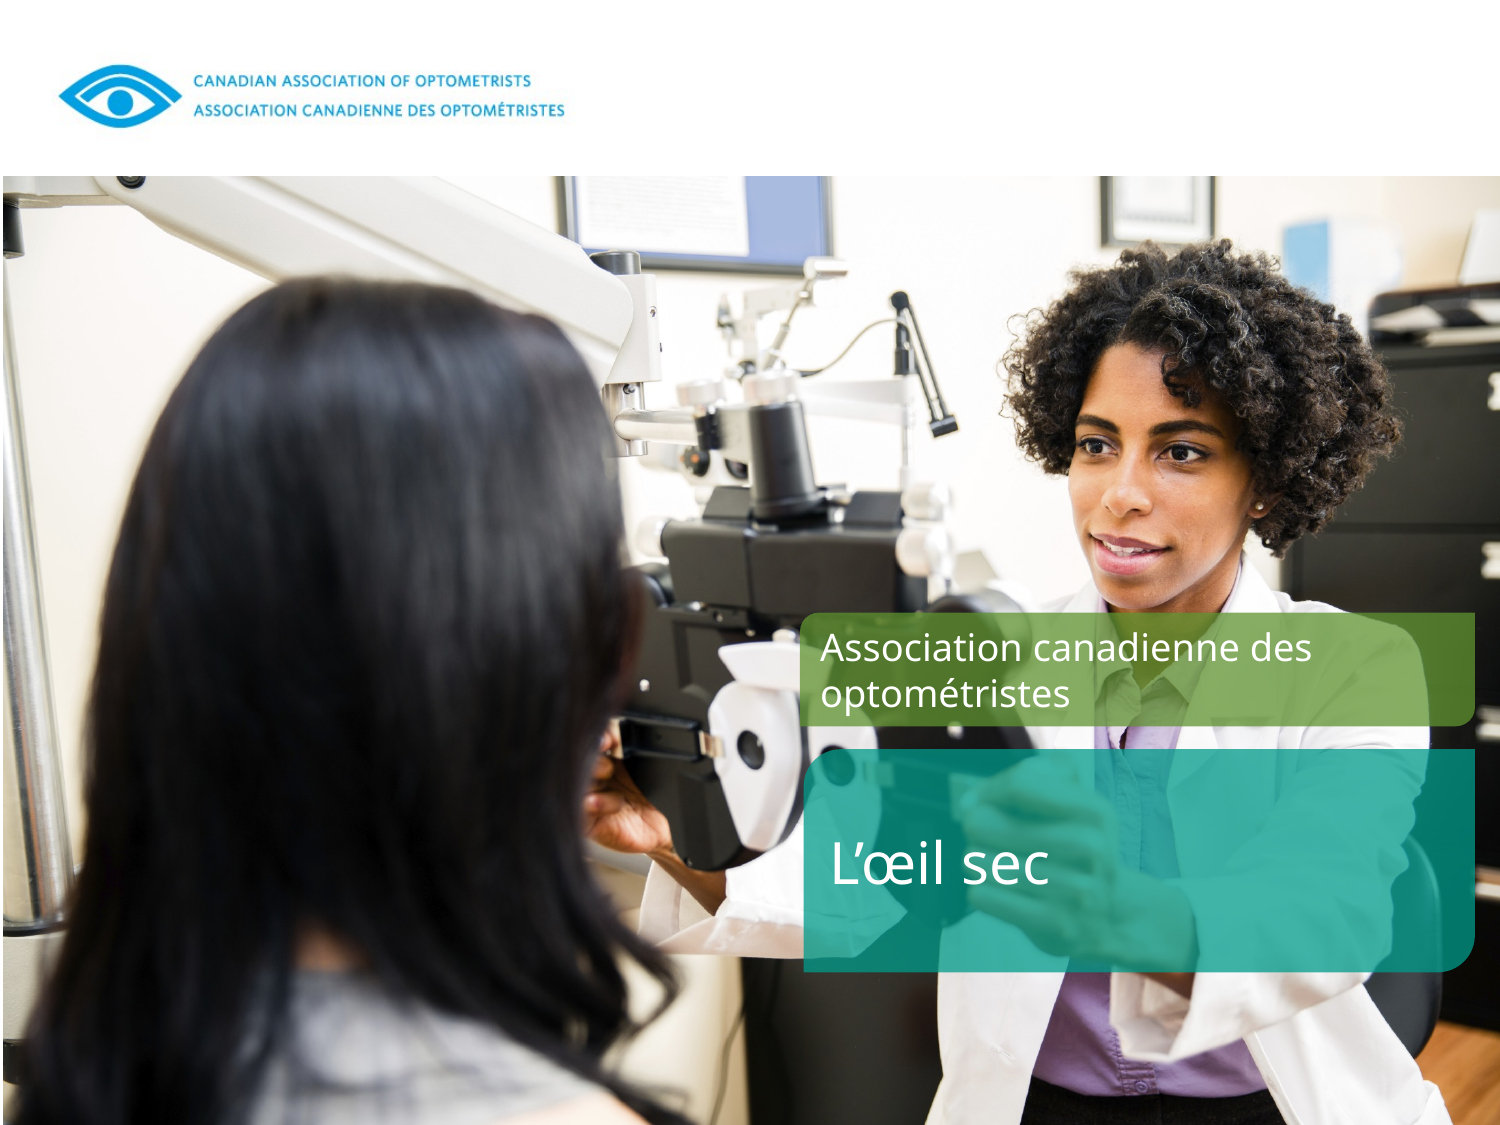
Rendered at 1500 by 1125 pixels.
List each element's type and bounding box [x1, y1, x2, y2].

picture [50, 50, 575, 143]
picture [2, 176, 1500, 1125]
